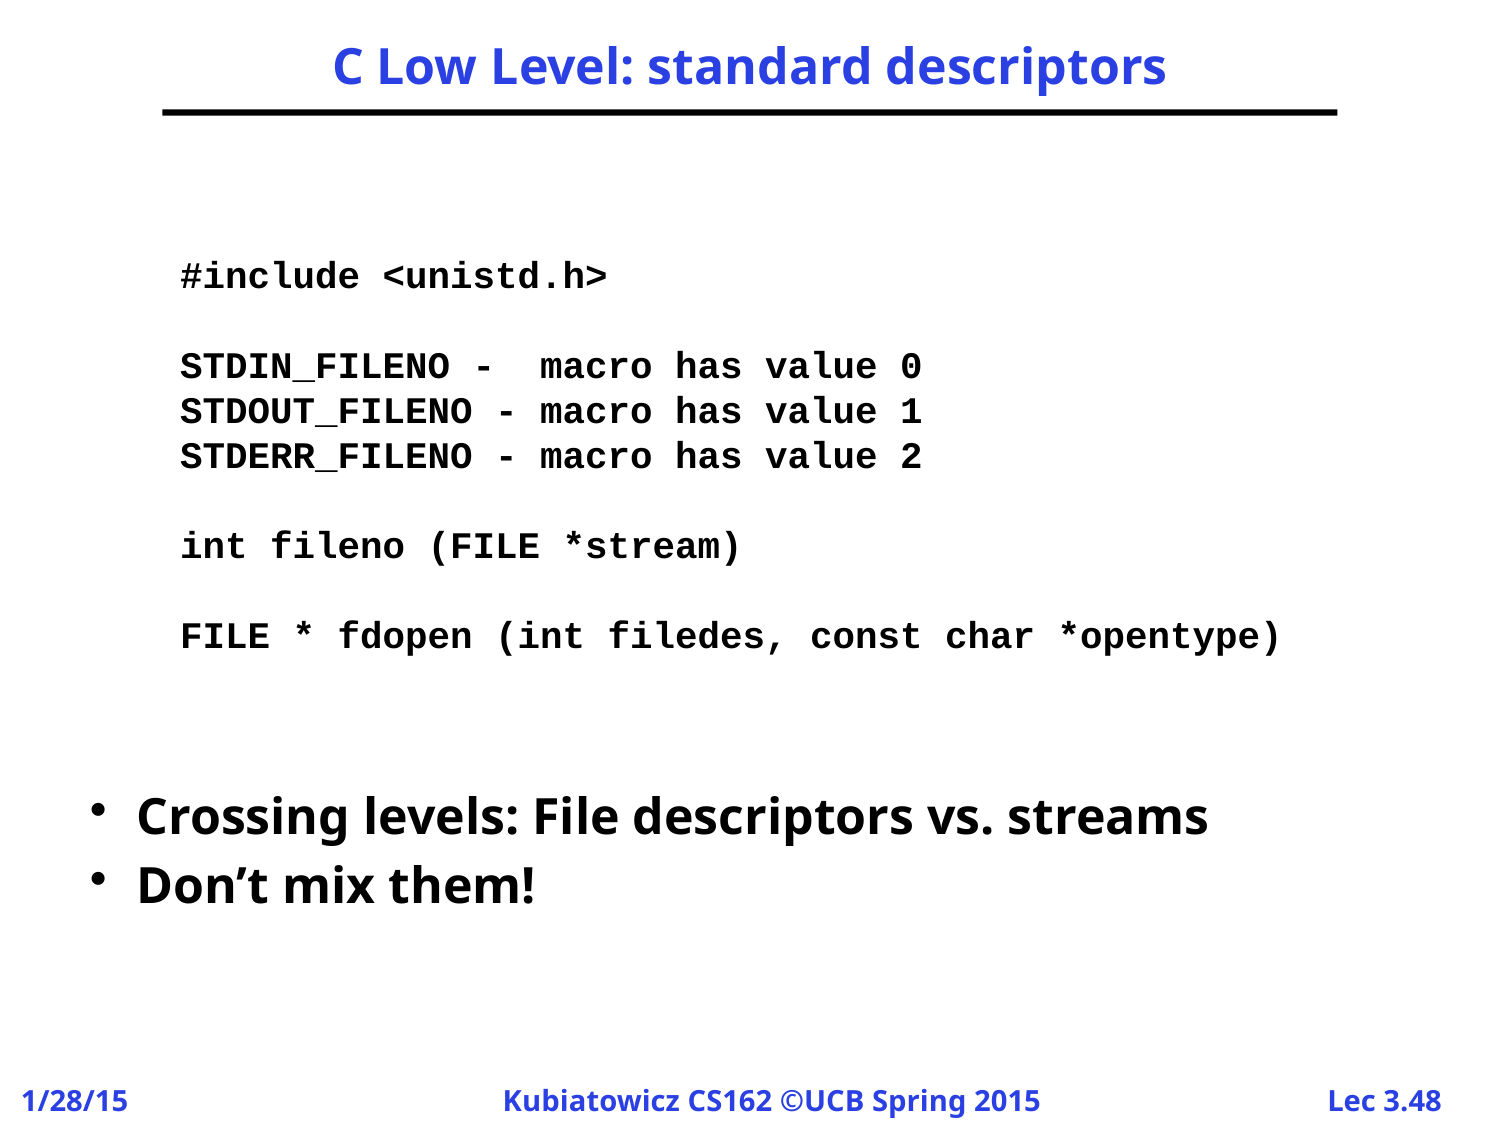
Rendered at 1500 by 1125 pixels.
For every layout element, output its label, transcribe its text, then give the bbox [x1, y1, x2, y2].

title C Low Level: standard descriptors [162, 24, 1338, 113]
text_box #include <unistd.h> STDIN_FILENO - macro has value 0 STDOUT_FILENO - macro has value 1 STDERR_FILENO - macro has value 2 int fileno (FILE *stream) FILE * fdopen (int filedes, const char *opentype) [165, 243, 1349, 708]
list Crossing levels: File descriptors vs. streams Don’t mix them! [75, 784, 1425, 923]
